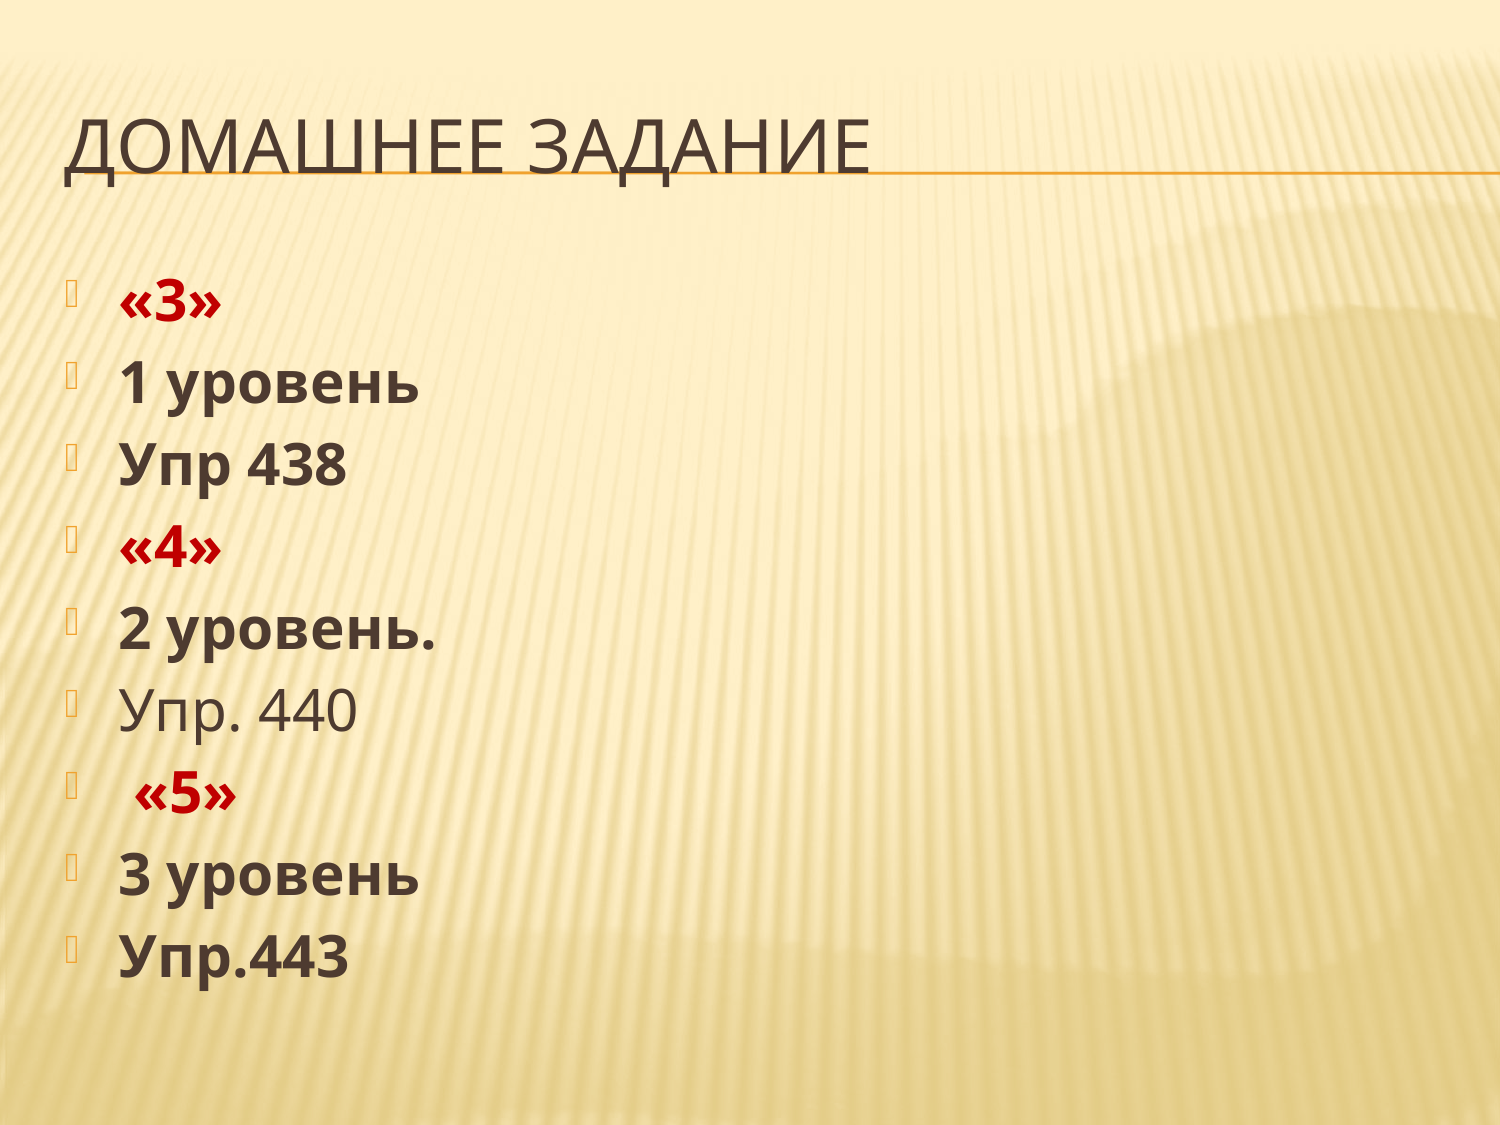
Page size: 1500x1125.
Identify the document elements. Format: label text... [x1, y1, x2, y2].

list «3» 1 уровень Упр 438 «4» 2 уровень. Упр. 440 «5» 3 уровень Упр.443 [50, 254, 1475, 998]
title Домашнее задание [50, 75, 1475, 213]
